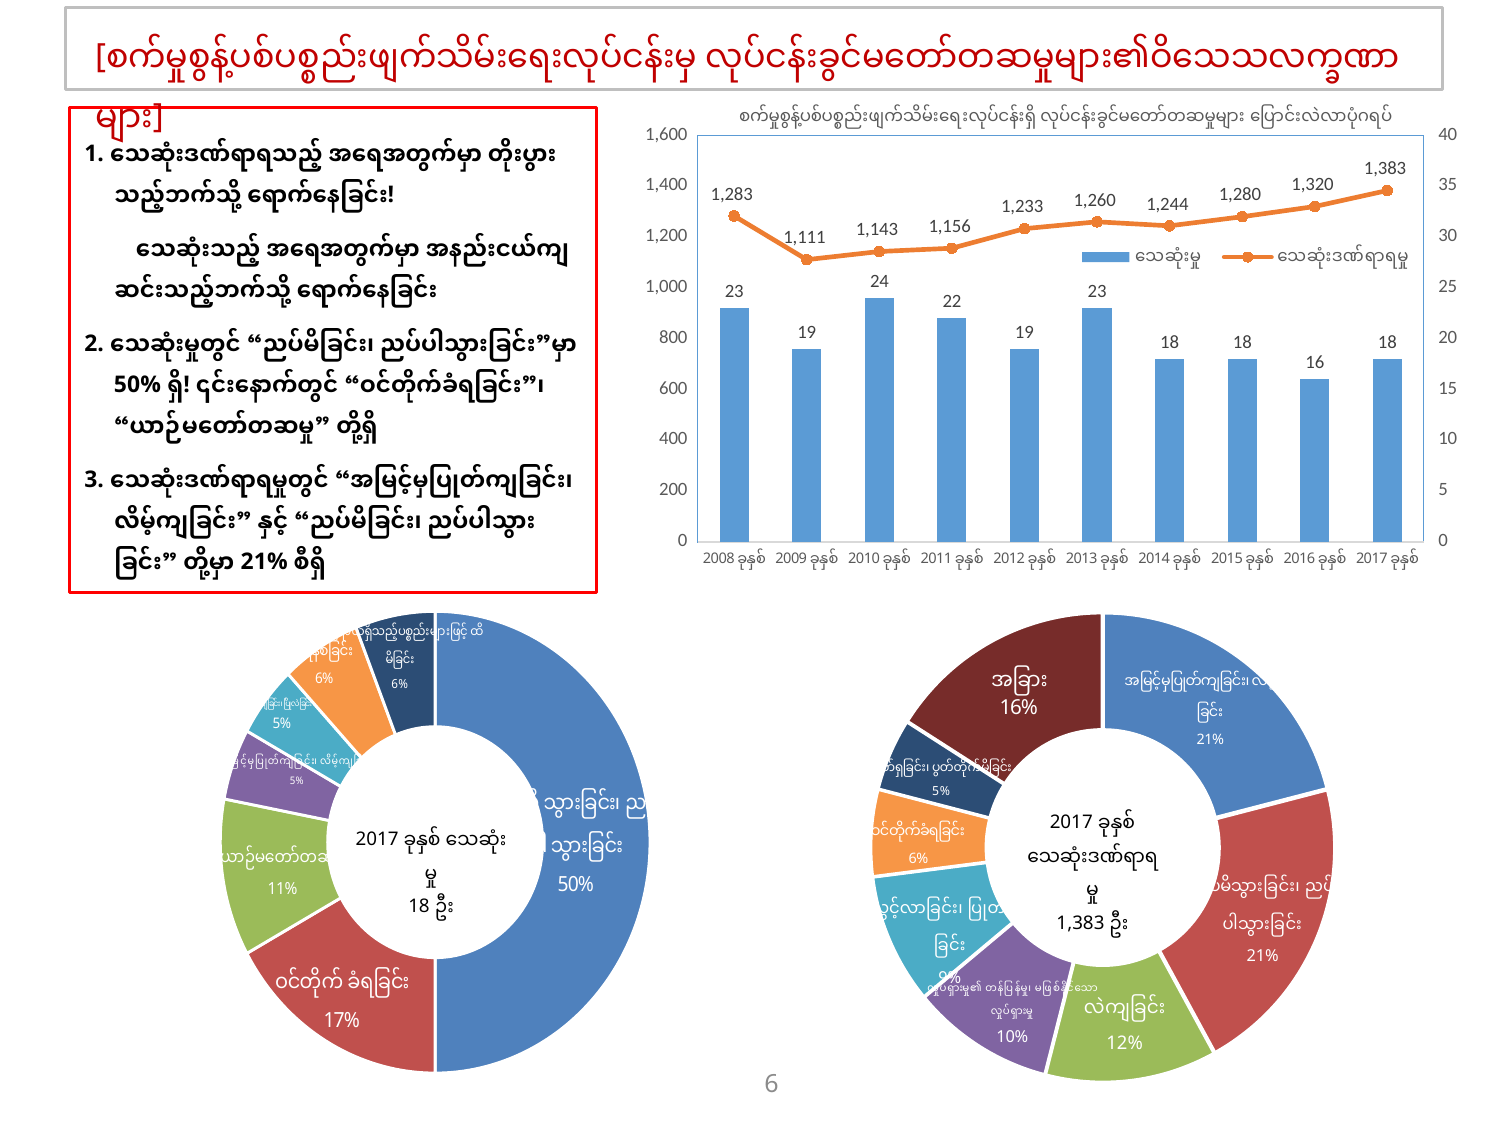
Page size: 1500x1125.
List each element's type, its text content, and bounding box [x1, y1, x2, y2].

chart [619, 94, 1474, 586]
text_box [စက်မှုစွန့်ပစ်ပစ္စည်းဖျက်သိမ်းရေးလုပ်ငန်းမှ လုပ်ငန်းခွင်မတော်တဆမှုများ၏ဝိသေသလက္ခဏာများ] [65, 7, 1443, 90]
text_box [863, 611, 1337, 1084]
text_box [206, 609, 680, 1083]
slide_number 6 [596, 1045, 947, 1106]
text_box 1. သေဆုံးဒဏ်ရာရသည့် အရေအတွက်မှာ တိုးပွားသည့်ဘက်သို့ ရောက်နေခြင်း! သေဆုံးသည့် အရေအတွက်မှာ အနည်းငယ်ကျဆင်းသည့်ဘက်သို့ ရောက်နေခြင်း 2. သေဆုံးမှုတွင် “ညပ်မိခြင်း၊ ညပ်ပါသွားခြင်း”မှာ 50% ရှိ! ၎င်းနောက်တွင် “ဝင်တိုက်ခံရခြင်း”၊ “ယာဉ်မတော်တဆမှု” တို့ရှိ 3. သေဆုံးဒဏ်ရာရမှုတွင် “အမြင့်မှပြုတ်ကျခြင်း၊ လိမ့်ကျခြင်း” နှင့် “ညပ်မိခြင်း၊ ညပ်ပါသွားခြင်း” တို့မှာ 21% စီရှိ [69, 107, 597, 593]
